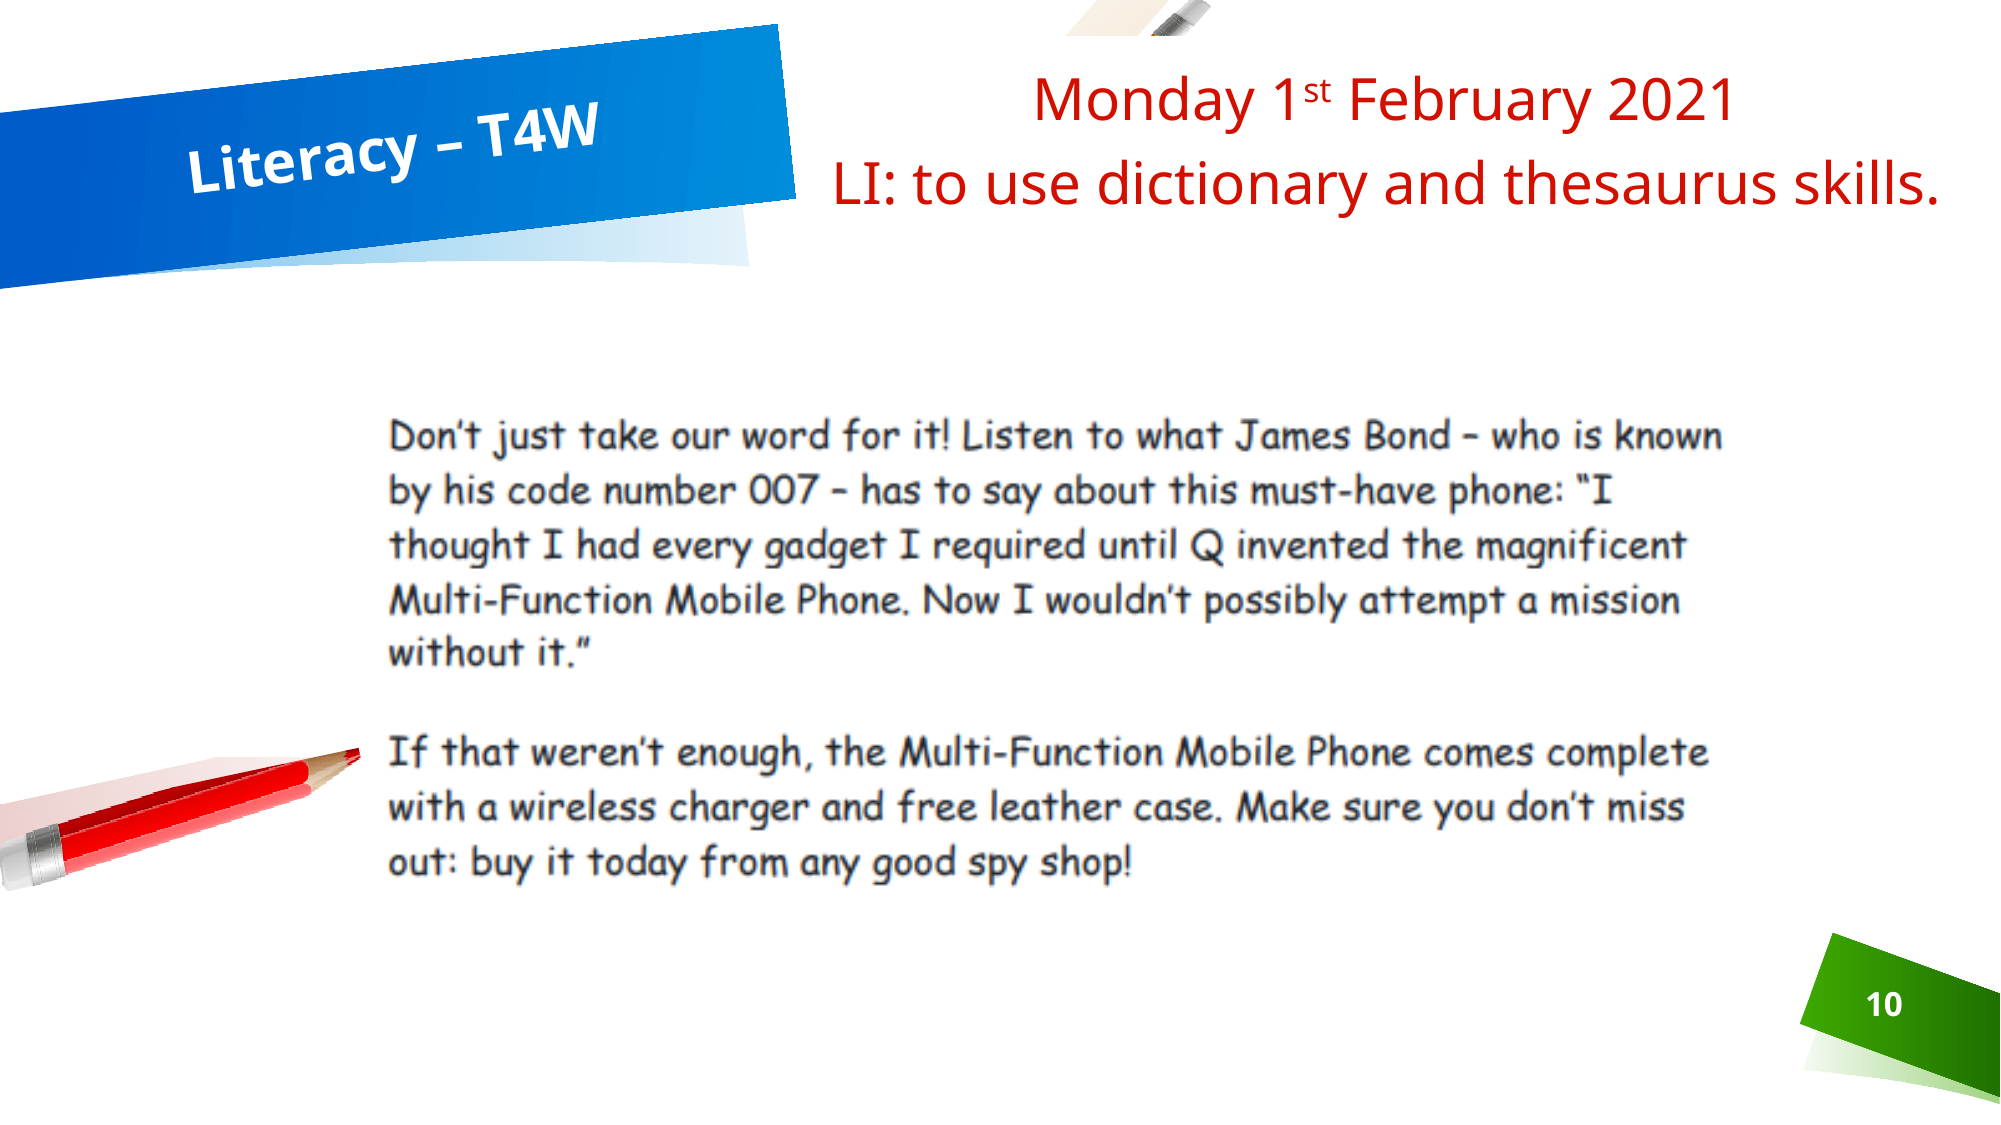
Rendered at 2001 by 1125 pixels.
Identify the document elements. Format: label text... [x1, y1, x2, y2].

list Monday 1st February 2021 LI: to use dictionary and thesaurus skills. [815, 35, 1958, 252]
slide_number 10 [1831, 975, 1937, 1036]
title Literacy – T4W [32, 67, 774, 372]
picture [1095, 0, 1217, 35]
picture [0, 402, 1779, 928]
